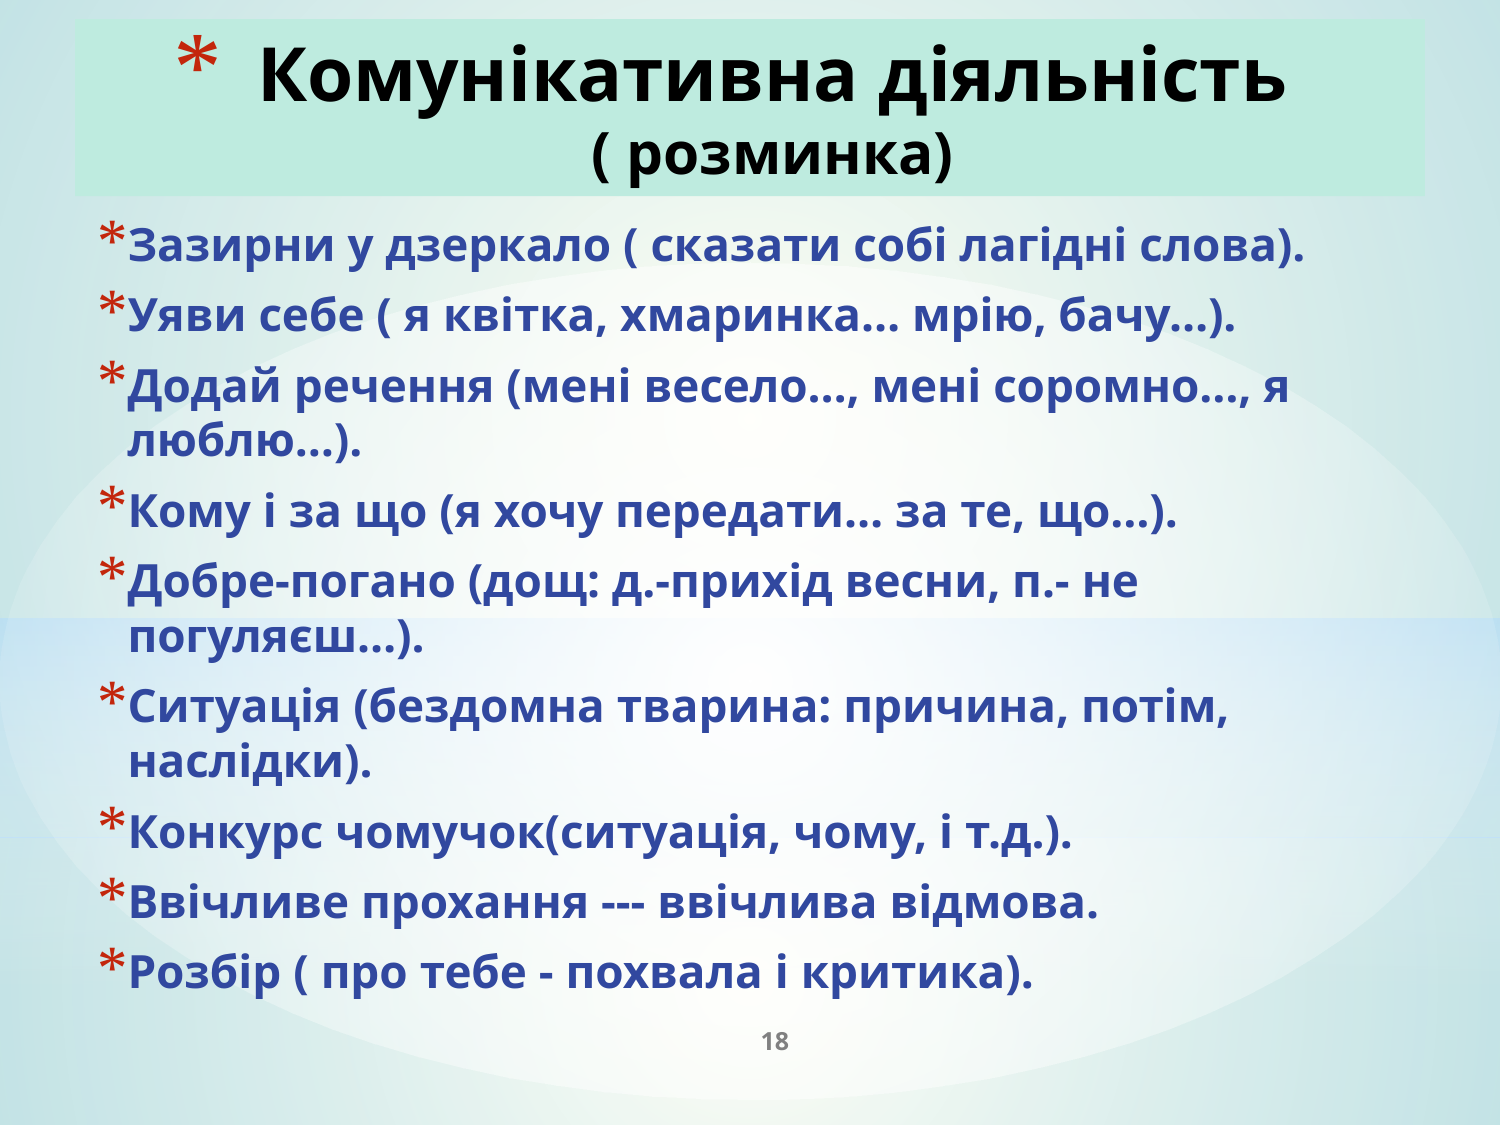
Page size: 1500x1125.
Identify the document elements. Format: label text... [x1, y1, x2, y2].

title Комунікативна діяльність ( розминка) [75, 19, 1425, 197]
list Зазирни у дзеркало ( сказати собі лагідні слова). Уяви себе ( я квітка, хмаринка… мрію, бачу…). Додай речення (мені весело…, мені соромно…, я люблю…). Кому і за що (я хочу передати… за те, що…). Добре-погано (дощ: д.-прихід весни, п.- не погуляєш…). Ситуація (бездомна тварина: причина, потім, наслідки). Конкурс чомучок(ситуація, чому, і т.д.). Ввічливе прохання --- ввічлива відмова. Розбір ( про тебе - похвала і критика). [74, 207, 1426, 1107]
